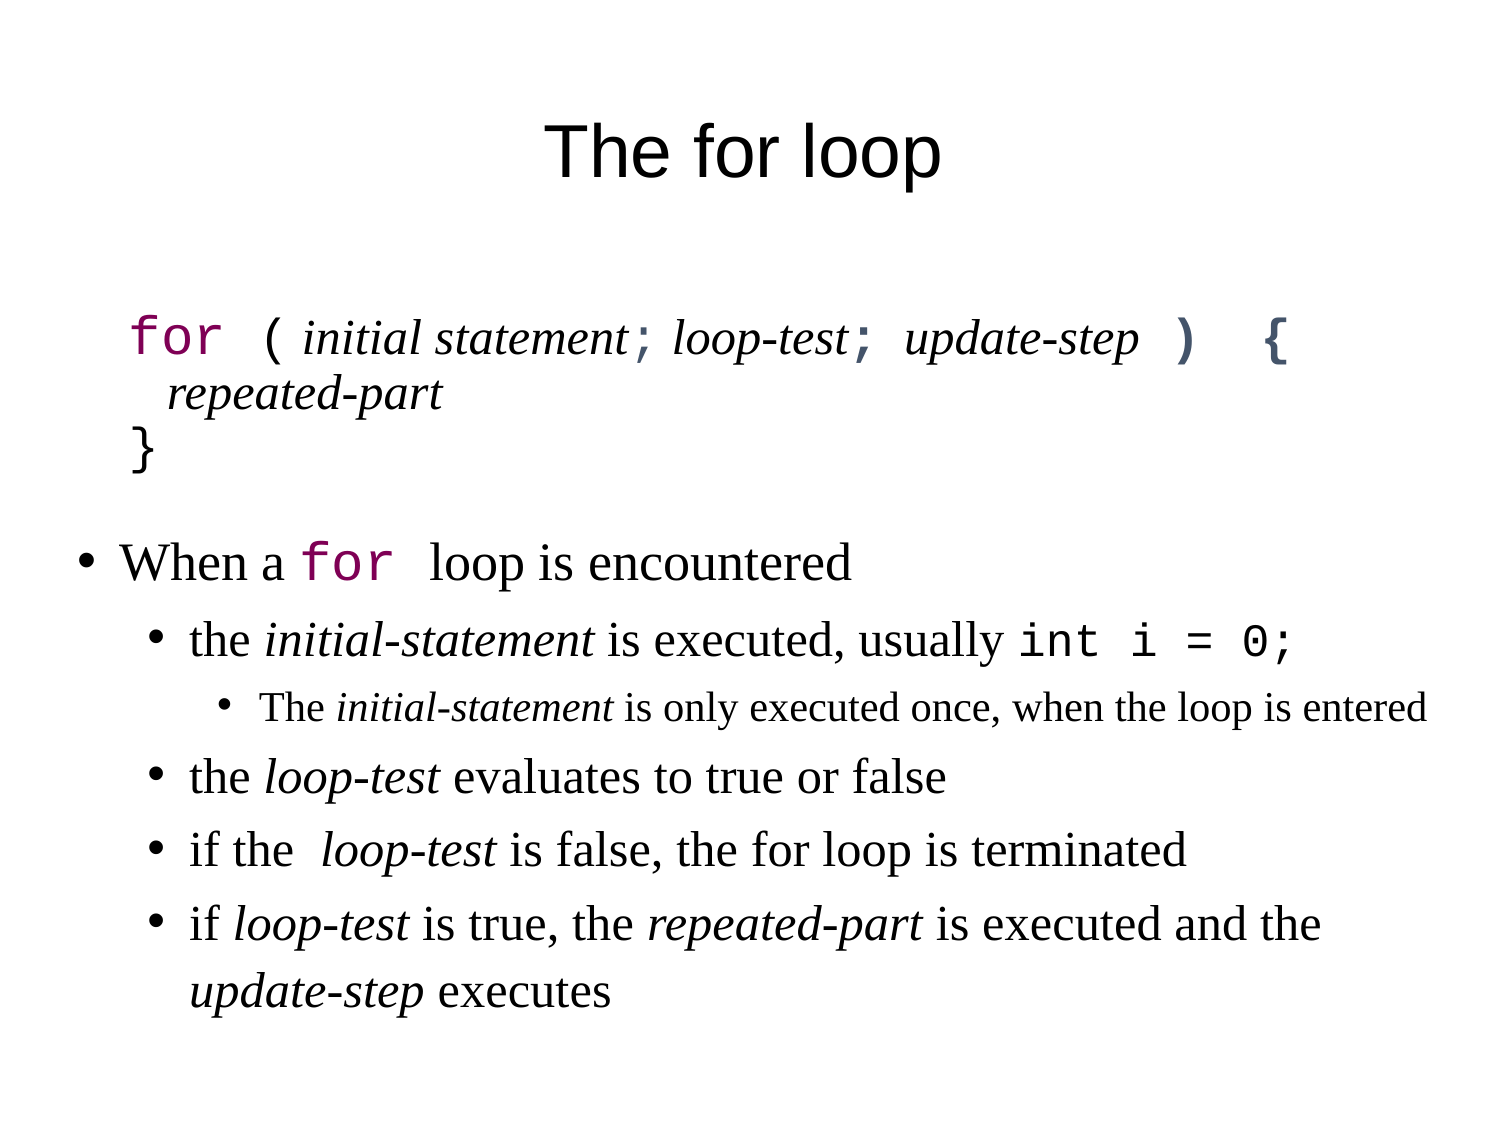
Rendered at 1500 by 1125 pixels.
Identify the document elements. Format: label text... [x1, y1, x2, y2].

title The for loop [0, 43, 1488, 263]
list for ( initial statement; loop-test; update-step ) { repeated-part } When a for loop is encountered the initial-statement is executed, usually int i = 0; The initial-statement is only executed once, when the loop is entered the loop-test evaluates to true or false if the loop-test is false, the for loop is terminated if loop-test is true, the repeated-part is executed and the update-step executes [62, 299, 1450, 1038]
